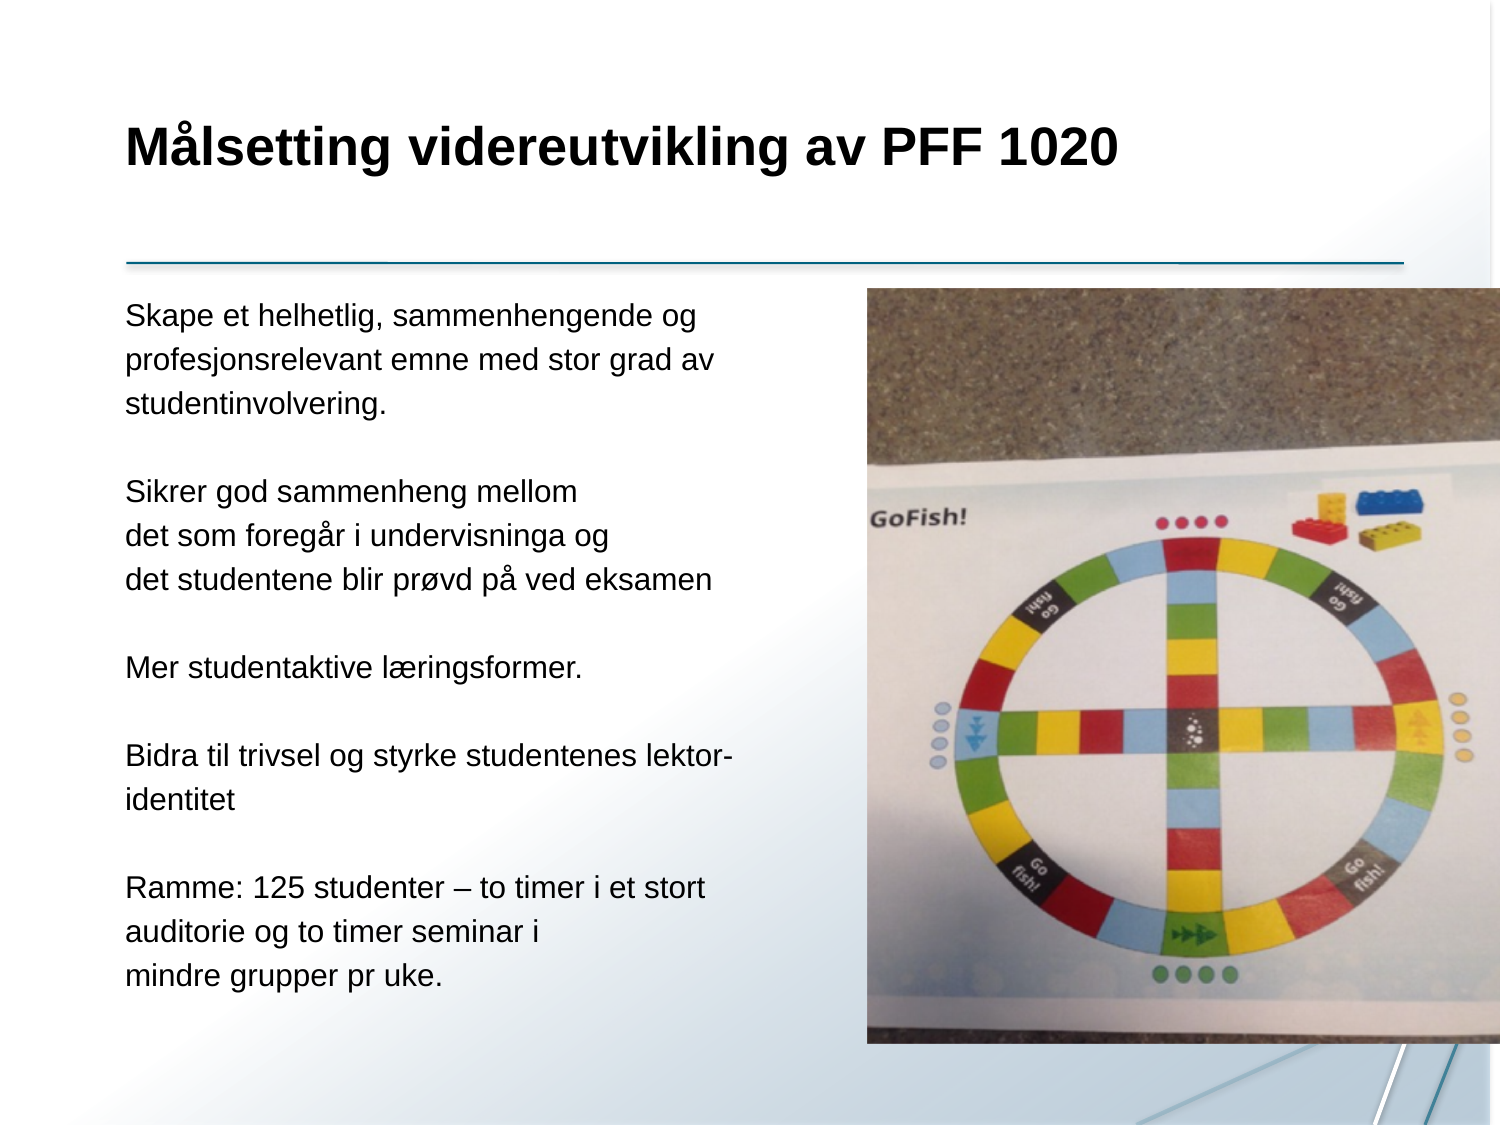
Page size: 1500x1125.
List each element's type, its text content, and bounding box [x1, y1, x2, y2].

title Målsetting videreutvikling av PFF 1020 [109, 49, 1403, 249]
picture [865, 286, 1500, 1045]
list Skape et helhetlig, sammenhengende og profesjonsrelevant emne med stor grad av studentinvolvering. Sikrer god sammenheng mellom det som foregår i undervisninga og det studentene blir prøvd på ved eksamen Mer studentaktive læringsformer. Bidra til trivsel og styrke studentenes lektor- identitet Ramme: 125 studenter – to timer i et stort auditorie og to timer seminar i mindre grupper pr uke. [109, 287, 863, 1005]
